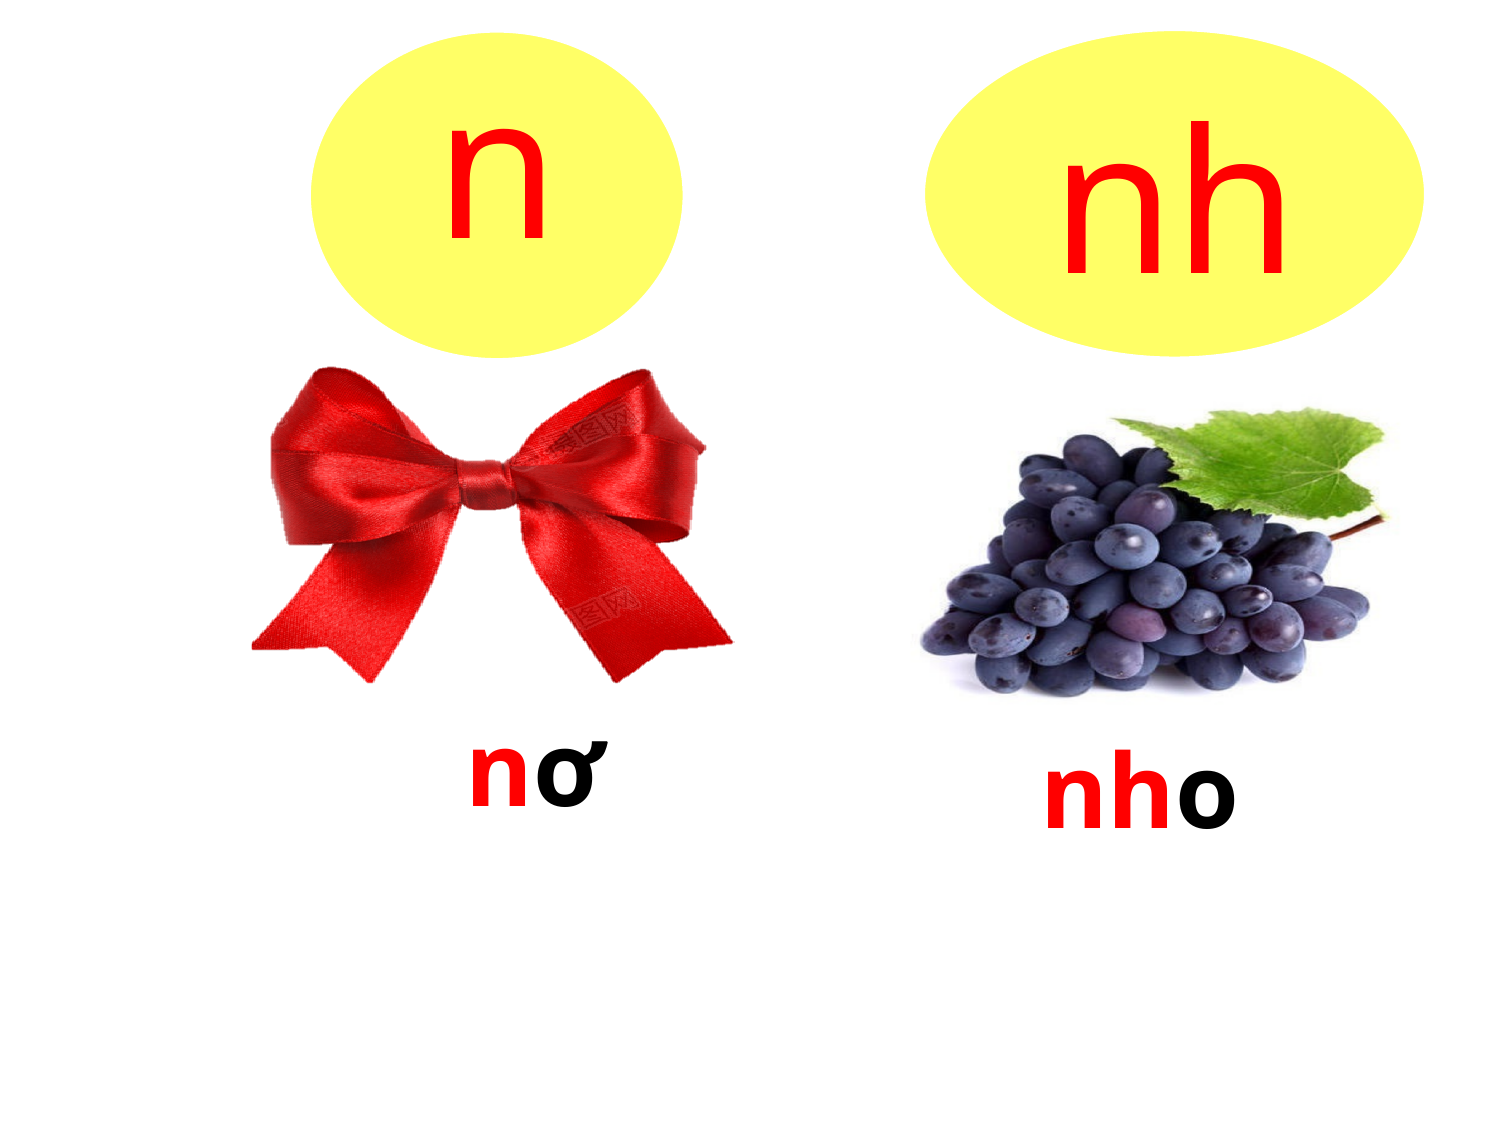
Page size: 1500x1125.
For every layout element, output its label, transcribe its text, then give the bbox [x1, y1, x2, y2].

text_box n [420, 31, 574, 287]
text_box nho [1025, 719, 1287, 857]
picture [251, 359, 742, 696]
text_box nơ [451, 696, 663, 835]
picture [868, 389, 1444, 719]
text_box [308, 44, 685, 359]
text_box nh [923, 29, 1427, 359]
